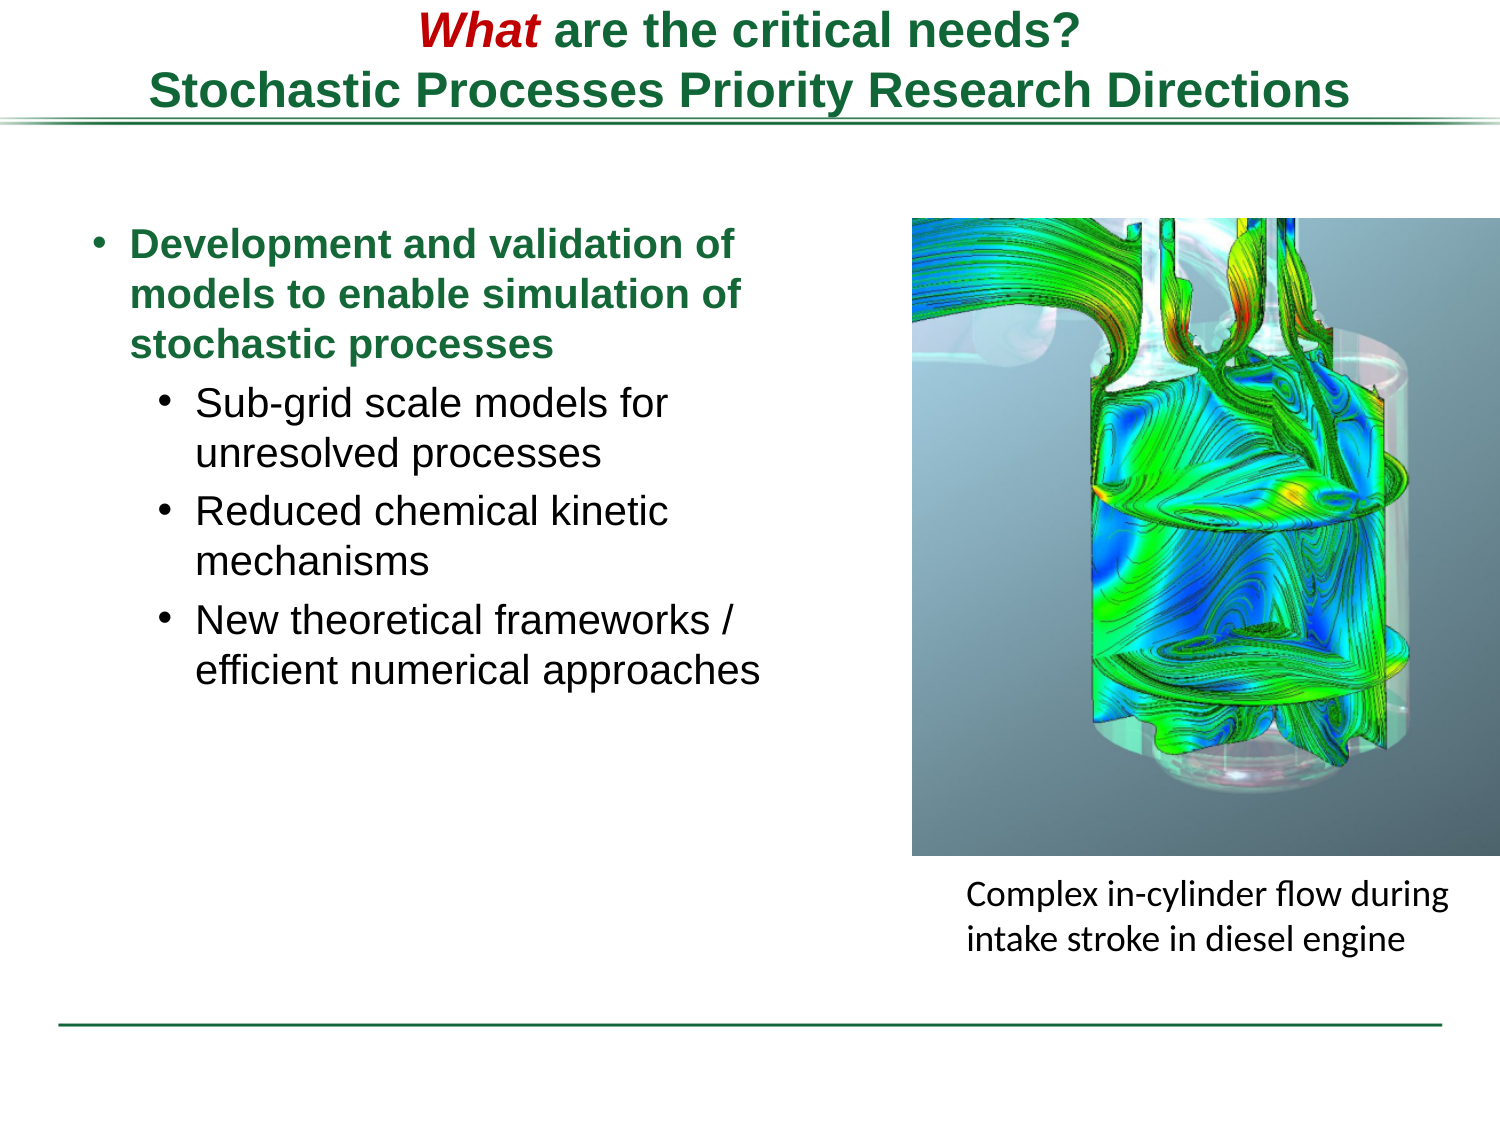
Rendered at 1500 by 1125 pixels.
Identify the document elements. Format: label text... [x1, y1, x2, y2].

title What are the critical needs? Stochastic Processes Priority Research Directions [0, 1, 1500, 152]
list Development and validation of models to enable simulation of stochastic processes Sub-grid scale models for unresolved processes Reduced chemical kinetic mechanisms New theoretical frameworks / efficient numerical approaches [76, 209, 889, 1088]
picture [0, 152, 1500, 1125]
text_box Complex in-cylinder flow during intake stroke in diesel engine [951, 862, 1500, 967]
